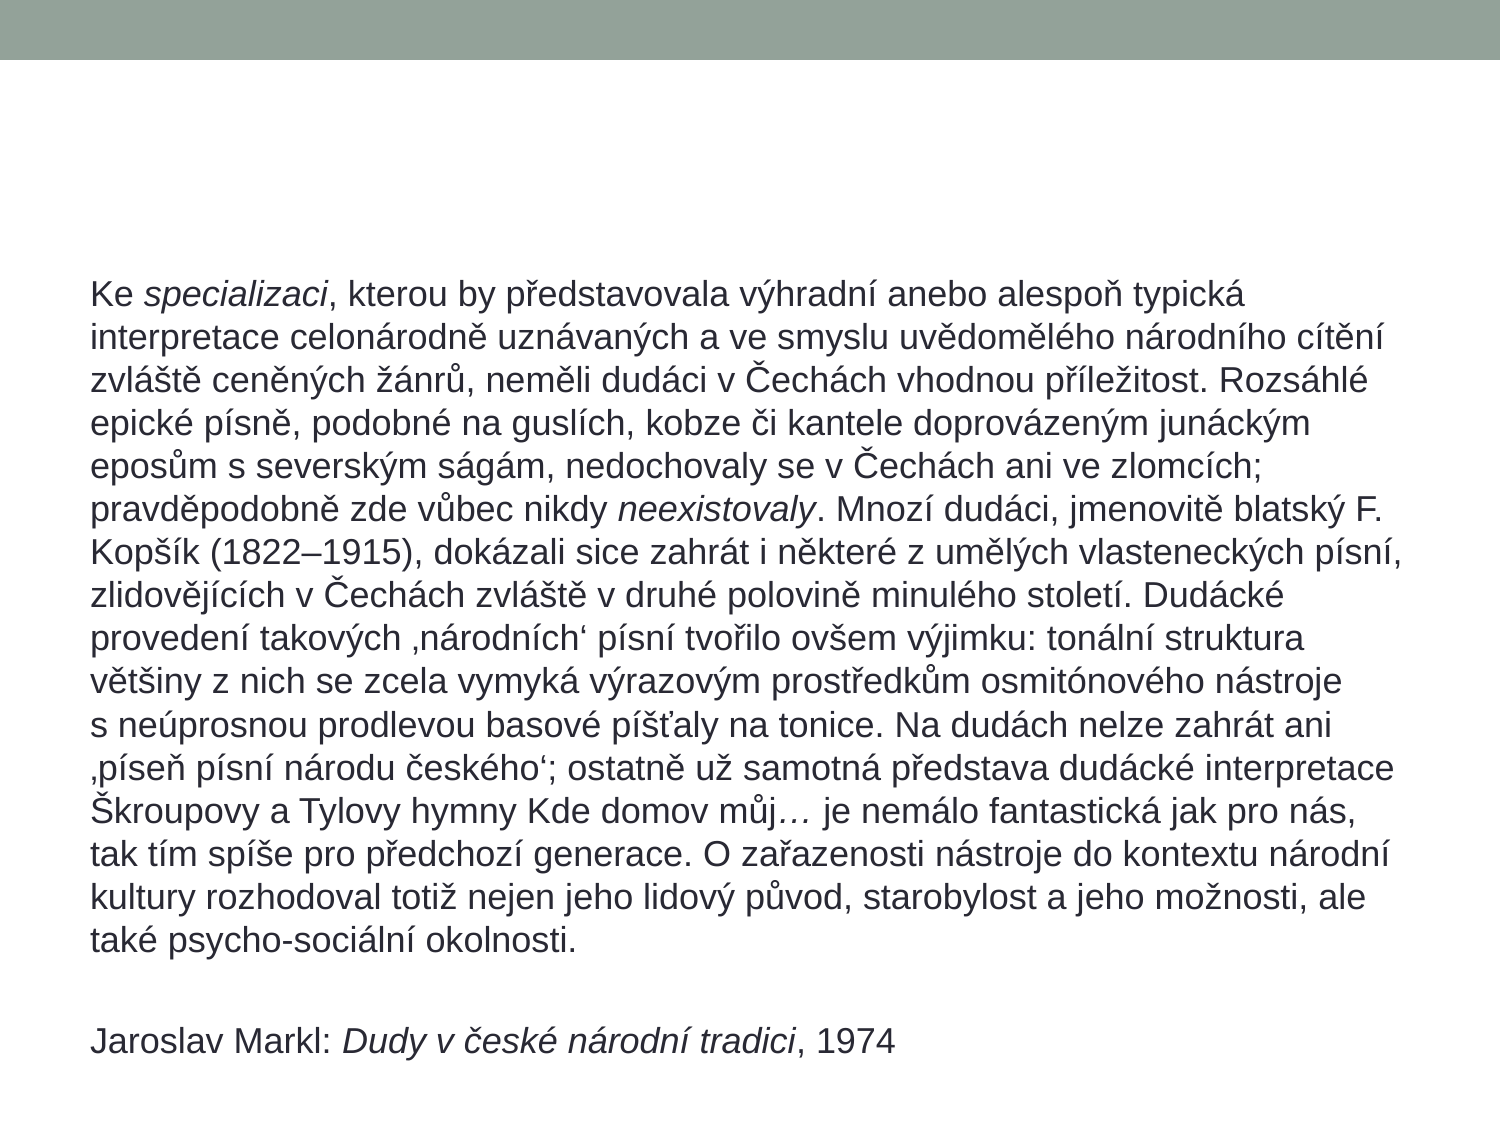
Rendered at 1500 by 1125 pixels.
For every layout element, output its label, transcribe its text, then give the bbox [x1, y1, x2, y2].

list Ke specializaci, kterou by představovala výhradní anebo alespoň typická interpretace celonárodně uznávaných a ve smyslu uvědomělého národního cítění zvláště ceněných žánrů, neměli dudáci v Čechách vhodnou příležitost. Rozsáhlé epické písně, podobné na guslích, kobze či kantele doprovázeným junáckým eposům s severským ságám, nedochovaly se v Čechách ani ve zlomcích; pravděpodobně zde vůbec nikdy neexistovaly. Mnozí dudáci, jmenovitě blatský F. Kopšík (1822–1915), dokázali sice zahrát i některé z umělých vlasteneckých písní, zlidovějících v Čechách zvláště v druhé polovině minulého století. Dudácké provedení takových ‚národních‘ písní tvořilo ovšem výjimku: tonální struktura většiny z nich se zcela vymyká výrazovým prostředkům osmitónového nástroje s neúprosnou prodlevou basové píšťaly na tonice. Na dudách nelze zahrát ani ‚píseň písní národu českého‘; ostatně už samotná představa dudácké interpretace Škroupovy a Tylovy hymny Kde domov můj… je nemálo fantastická jak pro nás, tak tím spíše pro předchozí generace. O zařazenosti nástroje do kontextu národní kultury rozhodoval totiž nejen jeho lidový původ, starobylost a jeho možnosti, ale také psycho-sociální okolnosti. Jaroslav Markl: Dudy v české národní tradici, 1974 [75, 262, 1425, 1071]
